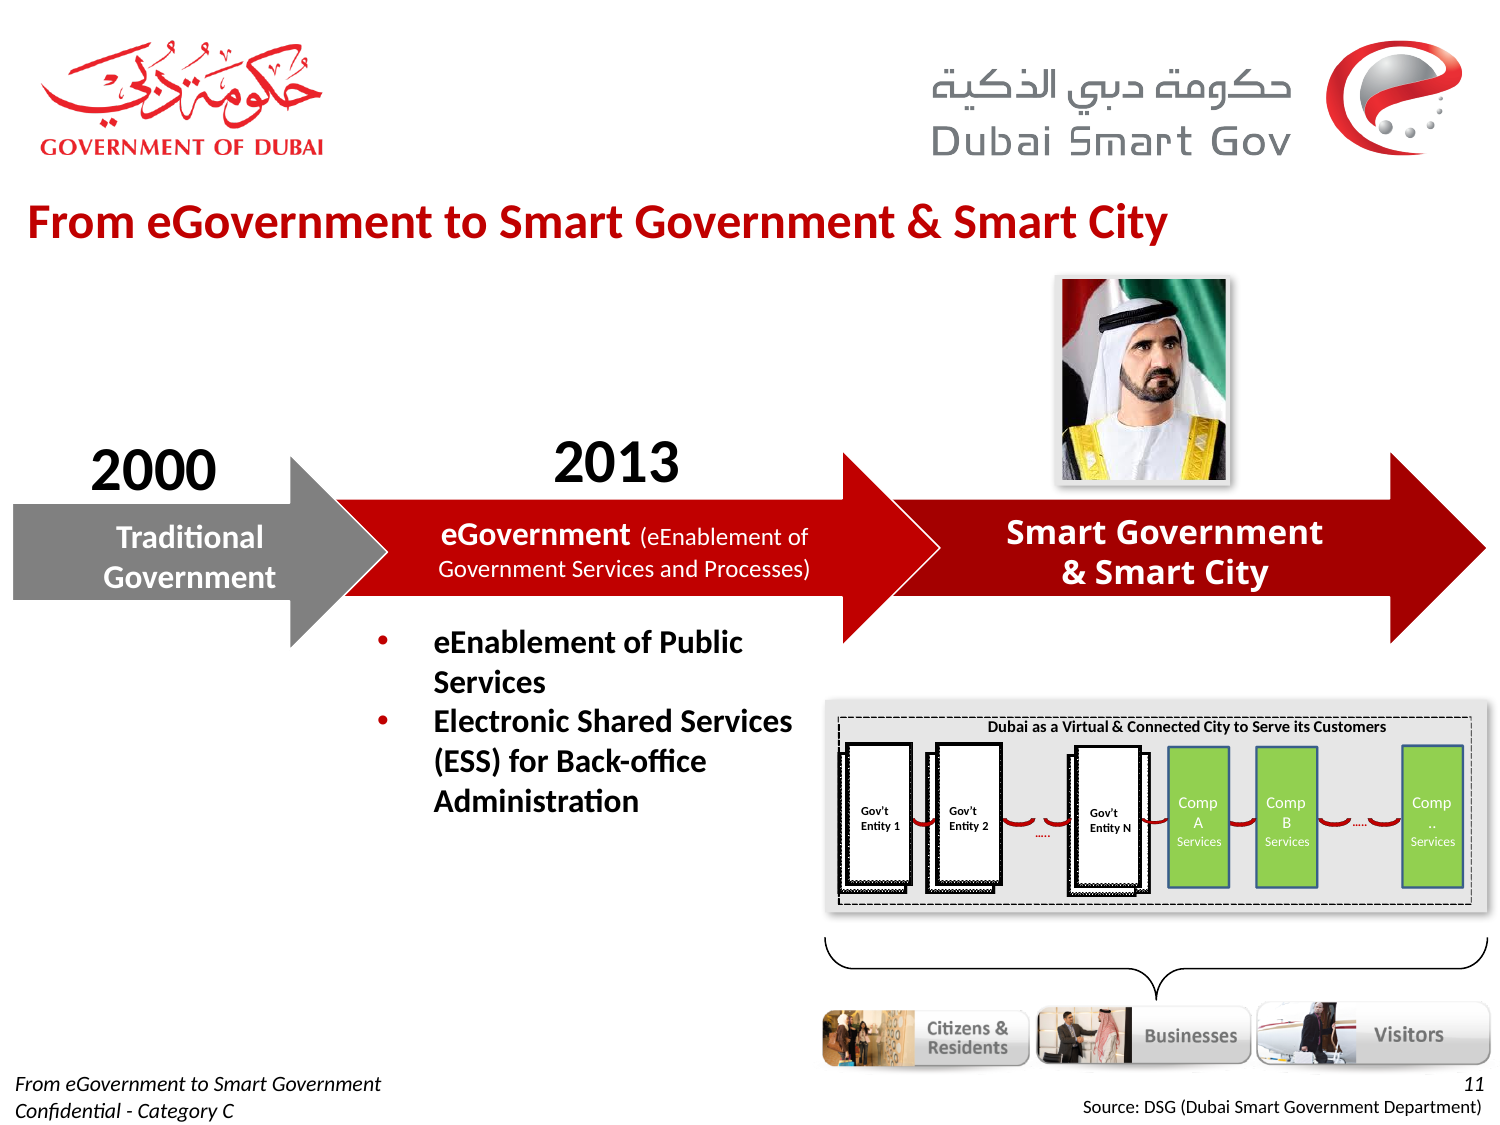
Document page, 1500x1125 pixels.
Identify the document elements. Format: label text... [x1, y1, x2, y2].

text_box [825, 699, 1488, 913]
slide_number 11 [1187, 1081, 1500, 1125]
text_box [892, 450, 1488, 646]
title From eGovernment to Smart Government & Smart City [12, 174, 1338, 263]
picture [837, 712, 1472, 905]
text_box [289, 603, 337, 651]
text_box Smart Government & Smart City [987, 503, 1343, 599]
picture [812, 999, 1500, 1076]
text_box [825, 937, 1488, 1000]
text_box [12, 454, 343, 507]
text_box 2013 [538, 412, 696, 498]
text_box From eGovernment to Smart Government Confidential - Category C [0, 1062, 579, 1125]
text_box eGovernment (eEnablement of Government Services and Processes) [412, 500, 838, 590]
picture [38, 38, 325, 157]
text_box Source: DSG (Dubai Smart Government Department) [1068, 1087, 1187, 1125]
text_box 2000 [75, 420, 233, 503]
text_box [368, 532, 388, 572]
picture [930, 38, 1465, 157]
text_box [1054, 274, 1231, 486]
text_box eEnablement of Public Services Electronic Shared Services (ESS) for Back-office Administration [362, 612, 825, 827]
text_box [335, 450, 940, 646]
text_box Traditional Government [12, 507, 368, 603]
